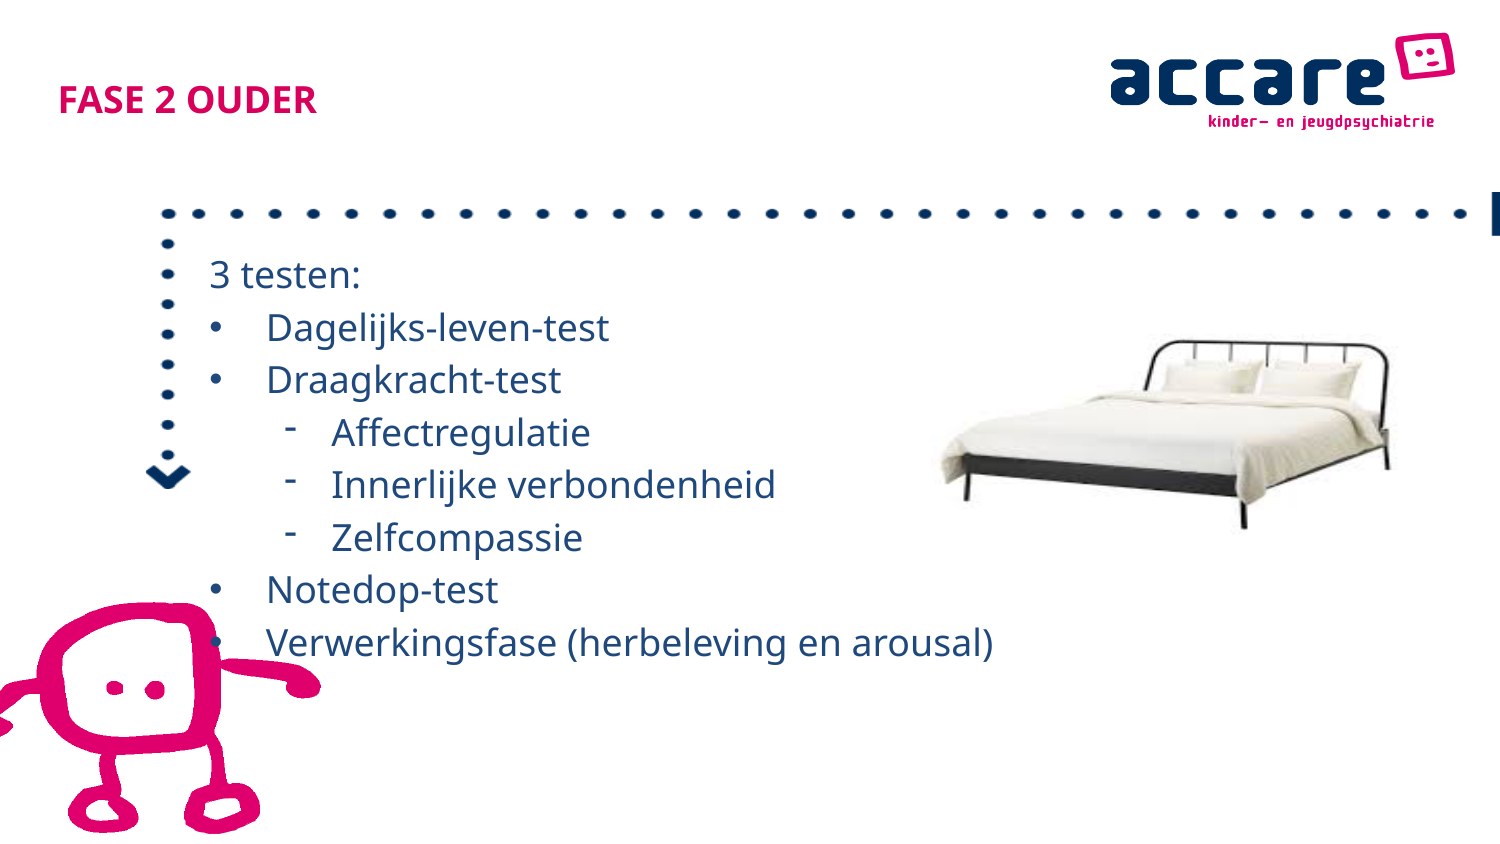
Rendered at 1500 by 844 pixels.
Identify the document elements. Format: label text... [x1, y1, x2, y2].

picture [0, 497, 348, 844]
picture [1111, 31, 1460, 130]
text_box FASE 2 ouder [42, 68, 333, 129]
picture [930, 258, 1401, 611]
list 3 testen: Dagelijks-leven-test Draagkracht-test Affectregulatie Innerlijke verbondenheid Zelfcompassie Notedop-test Verwerkingsfase (herbeleving en arousal) [194, 244, 1277, 745]
